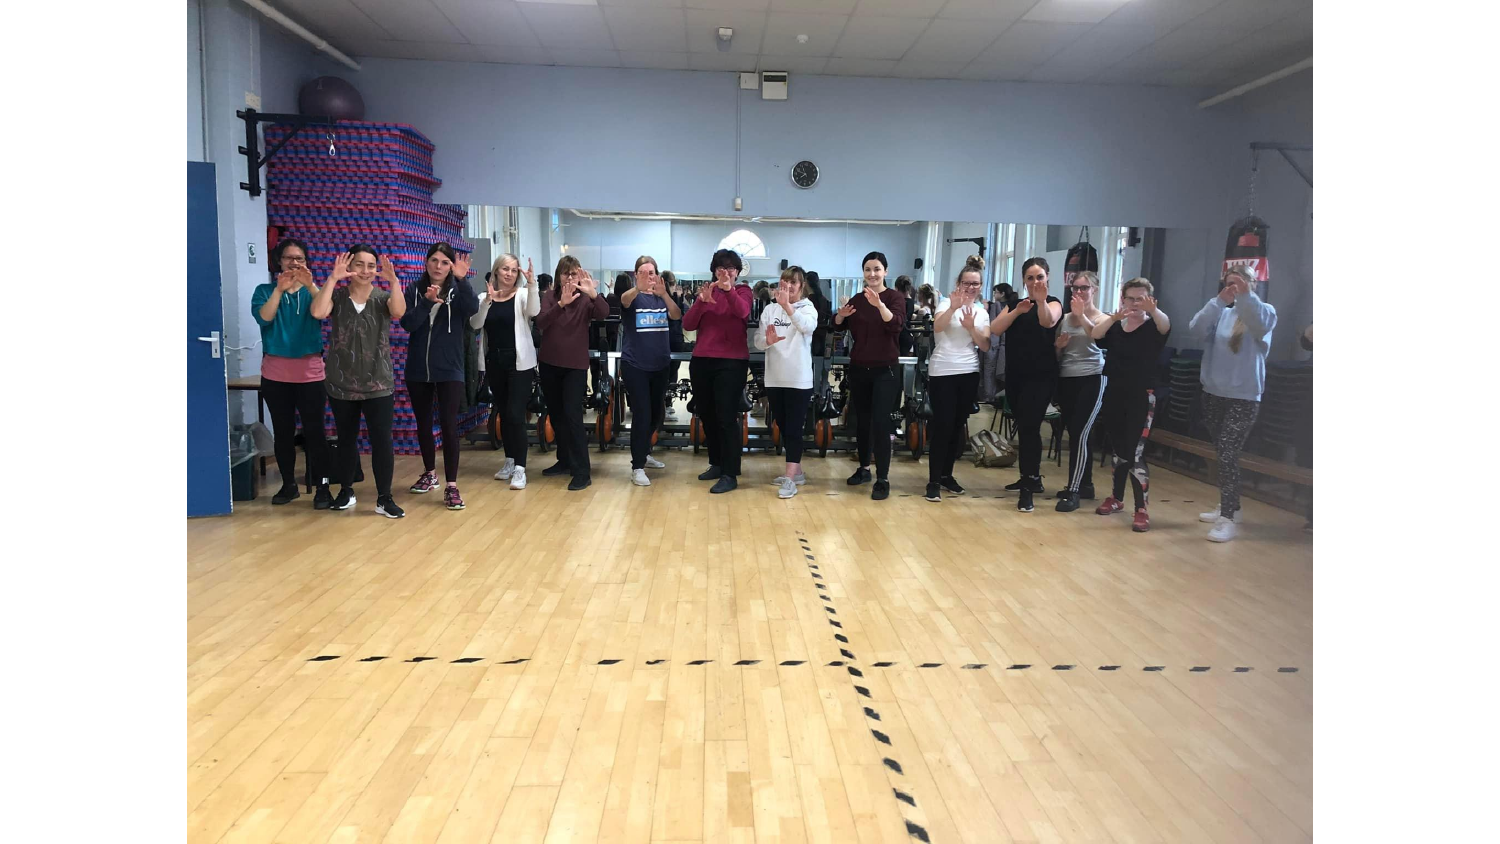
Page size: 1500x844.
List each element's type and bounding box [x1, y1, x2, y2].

picture [187, 0, 1313, 844]
